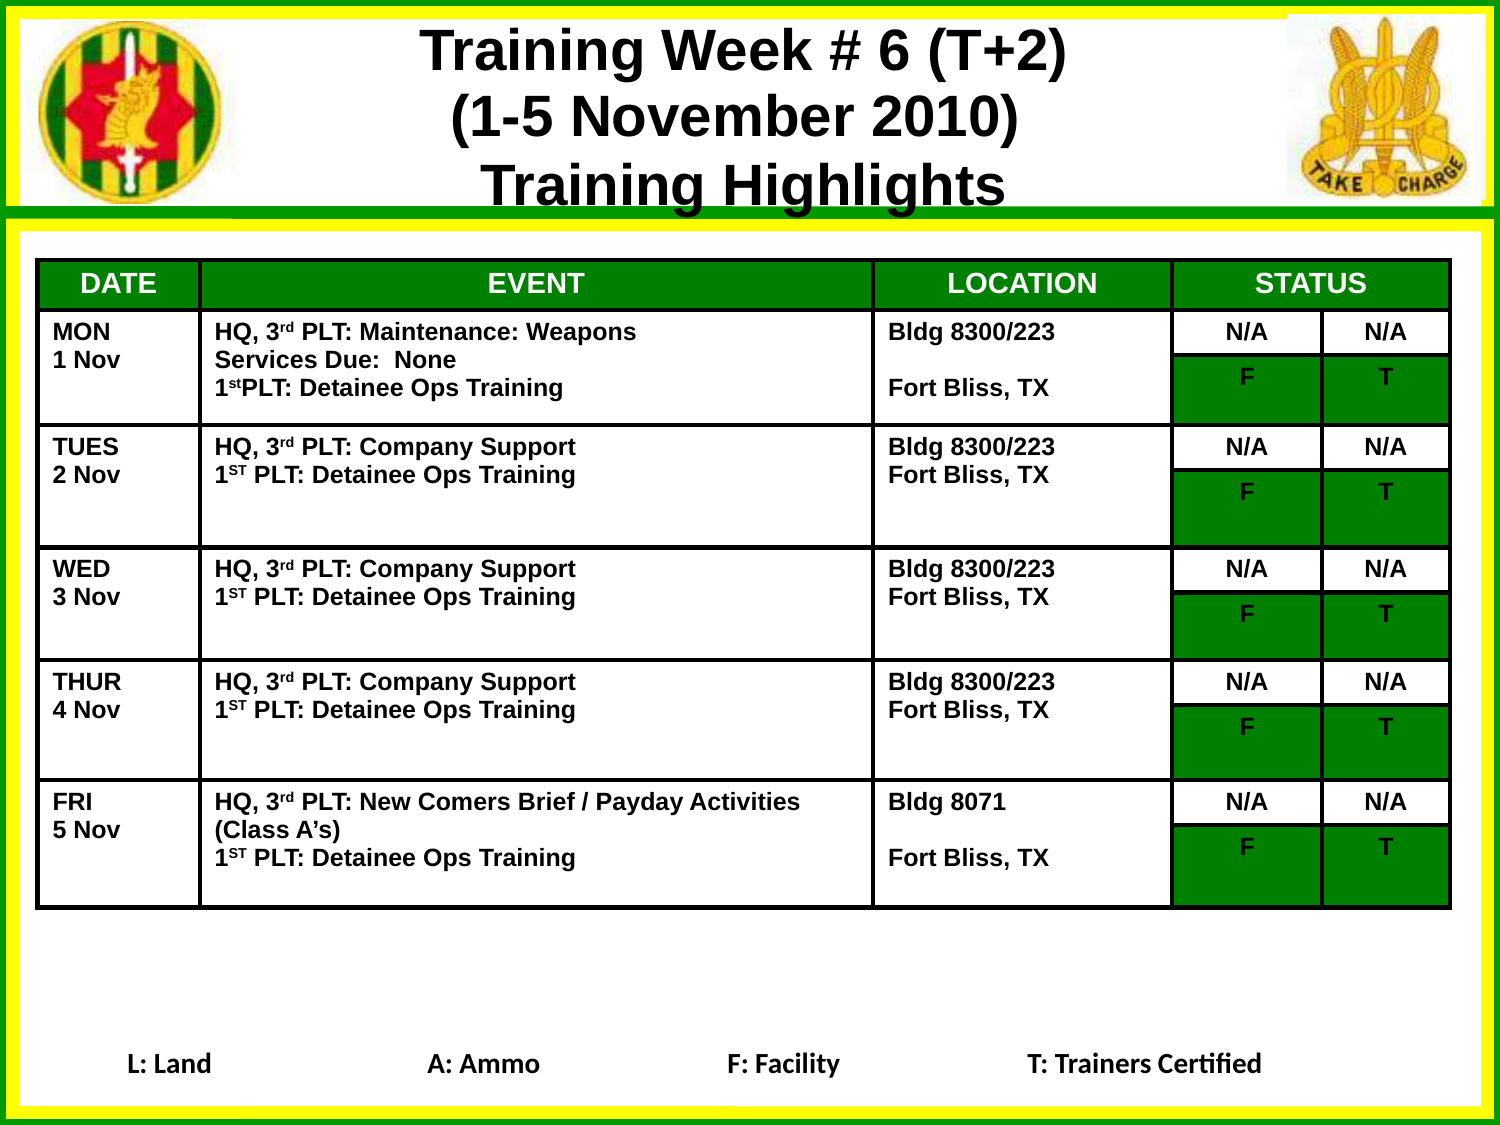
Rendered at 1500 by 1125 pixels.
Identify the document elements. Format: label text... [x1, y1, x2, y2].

table_cell THUR 4 Nov [40, 662, 198, 778]
table_cell F [1174, 357, 1320, 423]
table_cell HQ, 3rd PLT: New Comers Brief / Payday Activities (Class A’s) 1ST PLT: Detainee Ops Training [202, 782, 871, 905]
table_cell HQ, 3rd PLT: Company Support 1ST PLT: Detainee Ops Training [202, 550, 871, 658]
table_cell N/A [1324, 782, 1448, 823]
table_cell HQ, 3rd PLT: Maintenance: Weapons Services Due: None 1stPLT: Detainee Ops Training [202, 312, 871, 423]
table_cell T [1324, 472, 1448, 545]
table_cell F [1174, 595, 1320, 658]
table_cell HQ, 3rd PLT: Company Support 1ST PLT: Detainee Ops Training [202, 662, 871, 778]
table_cell T [1324, 707, 1448, 778]
table_cell Bldg 8300/223 Fort Bliss, TX [875, 550, 1170, 658]
table_cell N/A [1324, 662, 1448, 703]
table_cell N/A [1324, 427, 1448, 468]
table_cell N/A [1174, 312, 1320, 353]
table_cell Bldg 8300/223 Fort Bliss, TX [875, 312, 1170, 423]
table_cell MON 1 Nov [40, 312, 198, 423]
table_header EVENT [202, 262, 871, 308]
table_cell FRI 5 Nov [40, 782, 198, 905]
table_header LOCATION [875, 262, 1170, 308]
picture [24, 21, 238, 204]
table_cell TUES 2 Nov [40, 427, 198, 545]
table_header STATUS [1174, 262, 1448, 308]
picture [1287, 14, 1486, 200]
table_cell F [1174, 707, 1320, 778]
table_cell Bldg 8071 Fort Bliss, TX [875, 782, 1170, 905]
text_box L: Land A: Ammo F: Facility T: Trainers Certified [112, 1037, 1500, 1088]
table_cell HQ, 3rd PLT: Company Support 1ST PLT: Detainee Ops Training [202, 427, 871, 545]
table_cell N/A [1174, 782, 1320, 823]
table_cell N/A [1324, 312, 1448, 353]
table_cell N/A [1174, 662, 1320, 703]
table_header DATE [40, 262, 198, 308]
table_cell F [1174, 472, 1320, 545]
table_cell N/A [1174, 550, 1320, 590]
table_cell WED 3 Nov [40, 550, 198, 658]
table_cell Bldg 8300/223 Fort Bliss, TX [875, 427, 1170, 545]
table_cell T [1324, 595, 1448, 658]
text_box Training Week # 6 (T+2) (1-5 November 2010) Training Highlights [262, 35, 1225, 225]
table_cell N/A [1174, 427, 1320, 468]
table_cell T [1324, 357, 1448, 423]
table_cell N/A [1324, 550, 1448, 590]
table_cell T [1324, 827, 1448, 905]
table_cell F [1174, 827, 1320, 905]
table_cell Bldg 8300/223 Fort Bliss, TX [875, 662, 1170, 778]
